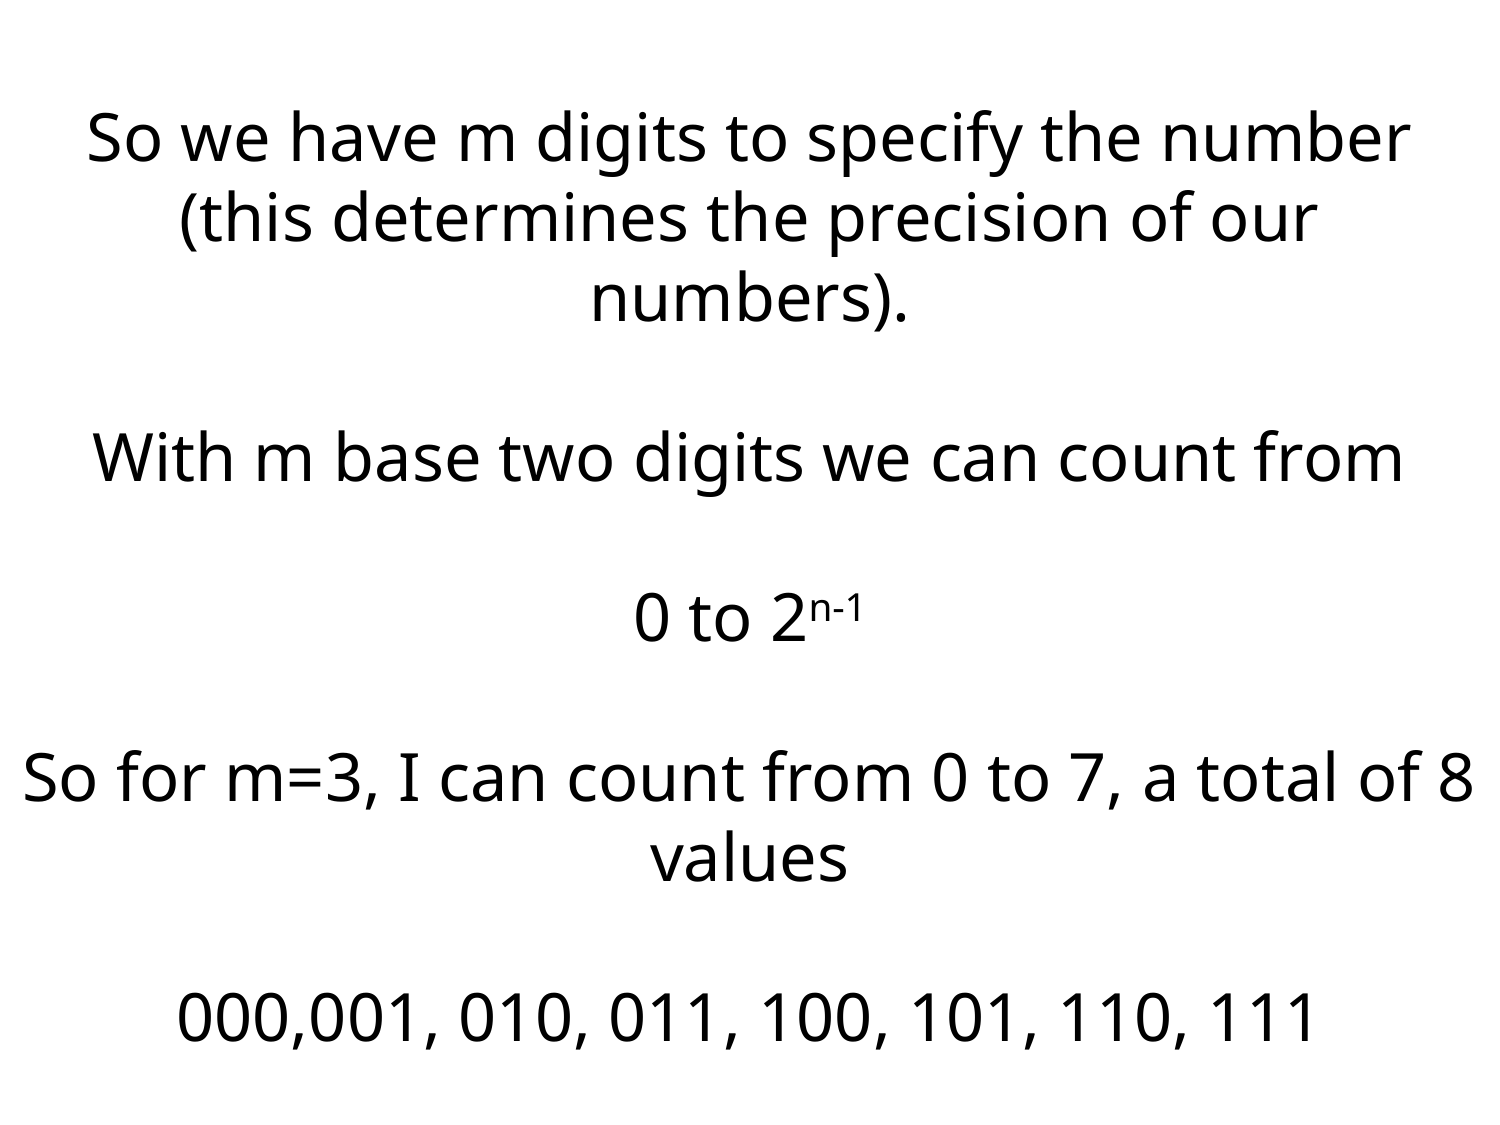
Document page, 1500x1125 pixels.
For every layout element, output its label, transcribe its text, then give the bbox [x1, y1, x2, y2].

text_box So we have m digits to specify the number (this determines the precision of our numbers). With m base two digits we can count from 0 to 2n-1 So for m=3, I can count from 0 to 7, a total of 8 values 000,001, 010, 011, 100, 101, 110, 111 [0, 87, 1500, 1062]
